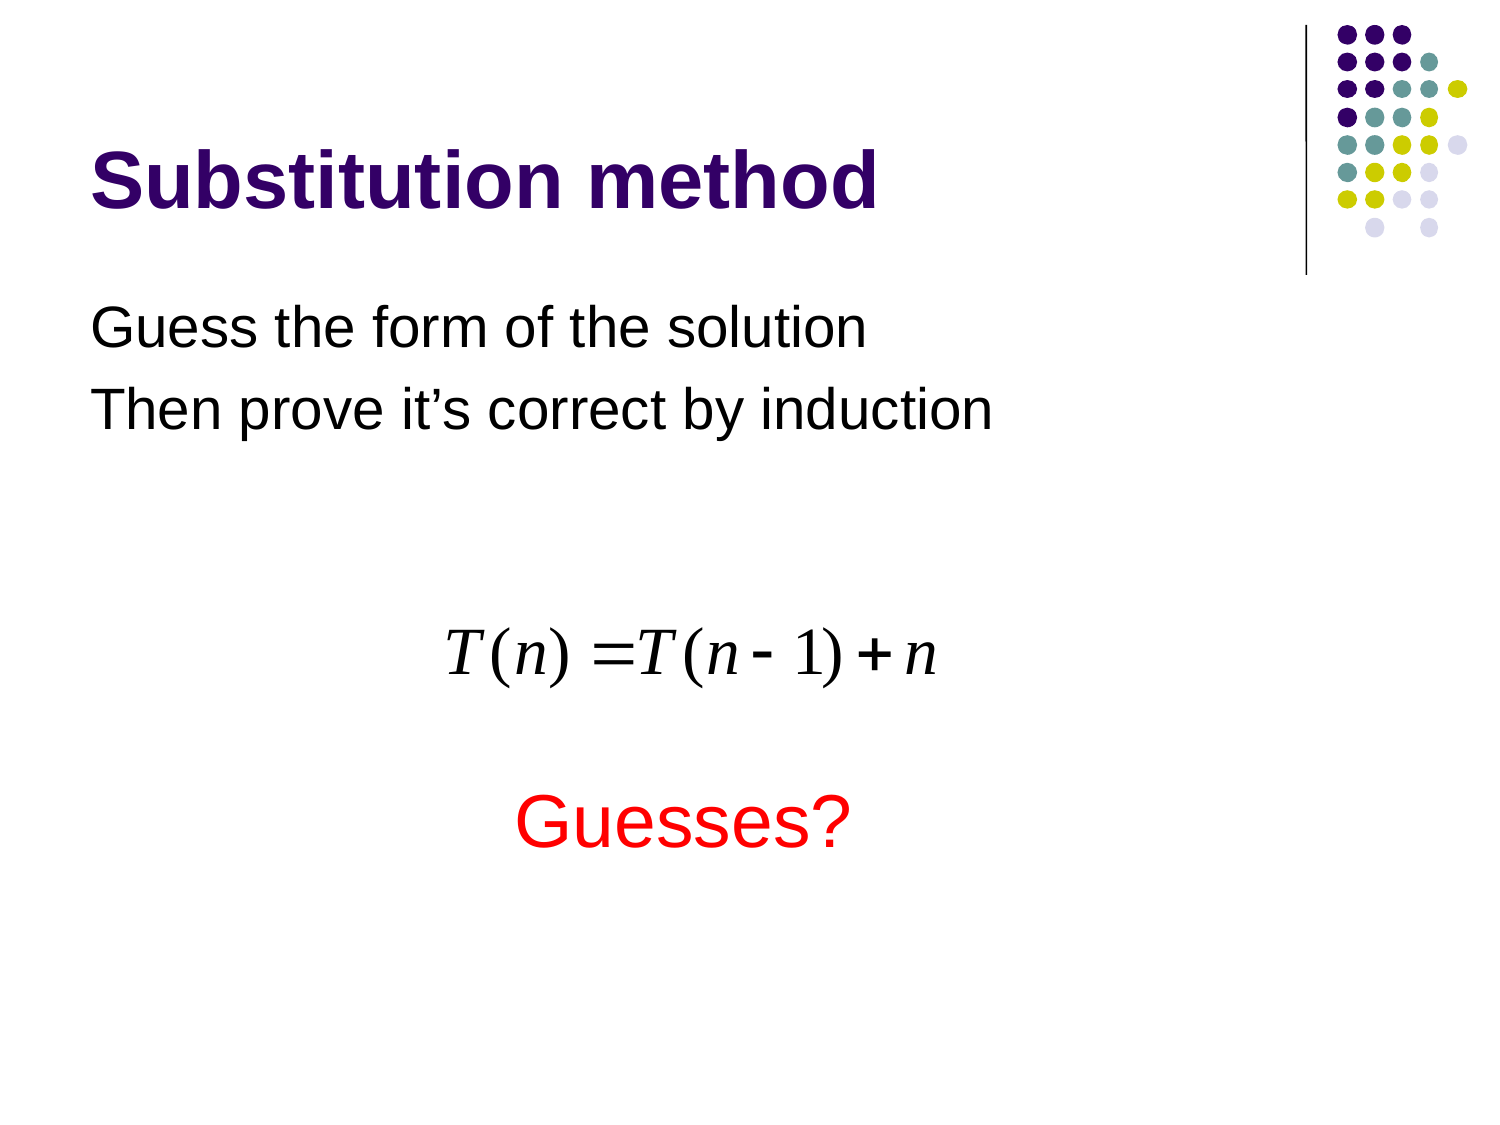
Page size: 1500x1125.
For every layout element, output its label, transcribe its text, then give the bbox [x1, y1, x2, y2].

title Substitution method [75, 20, 1313, 233]
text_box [437, 612, 951, 703]
list Guess the form of the solution Then prove it’s correct by induction [75, 282, 1463, 850]
text_box Guesses? [500, 764, 925, 870]
